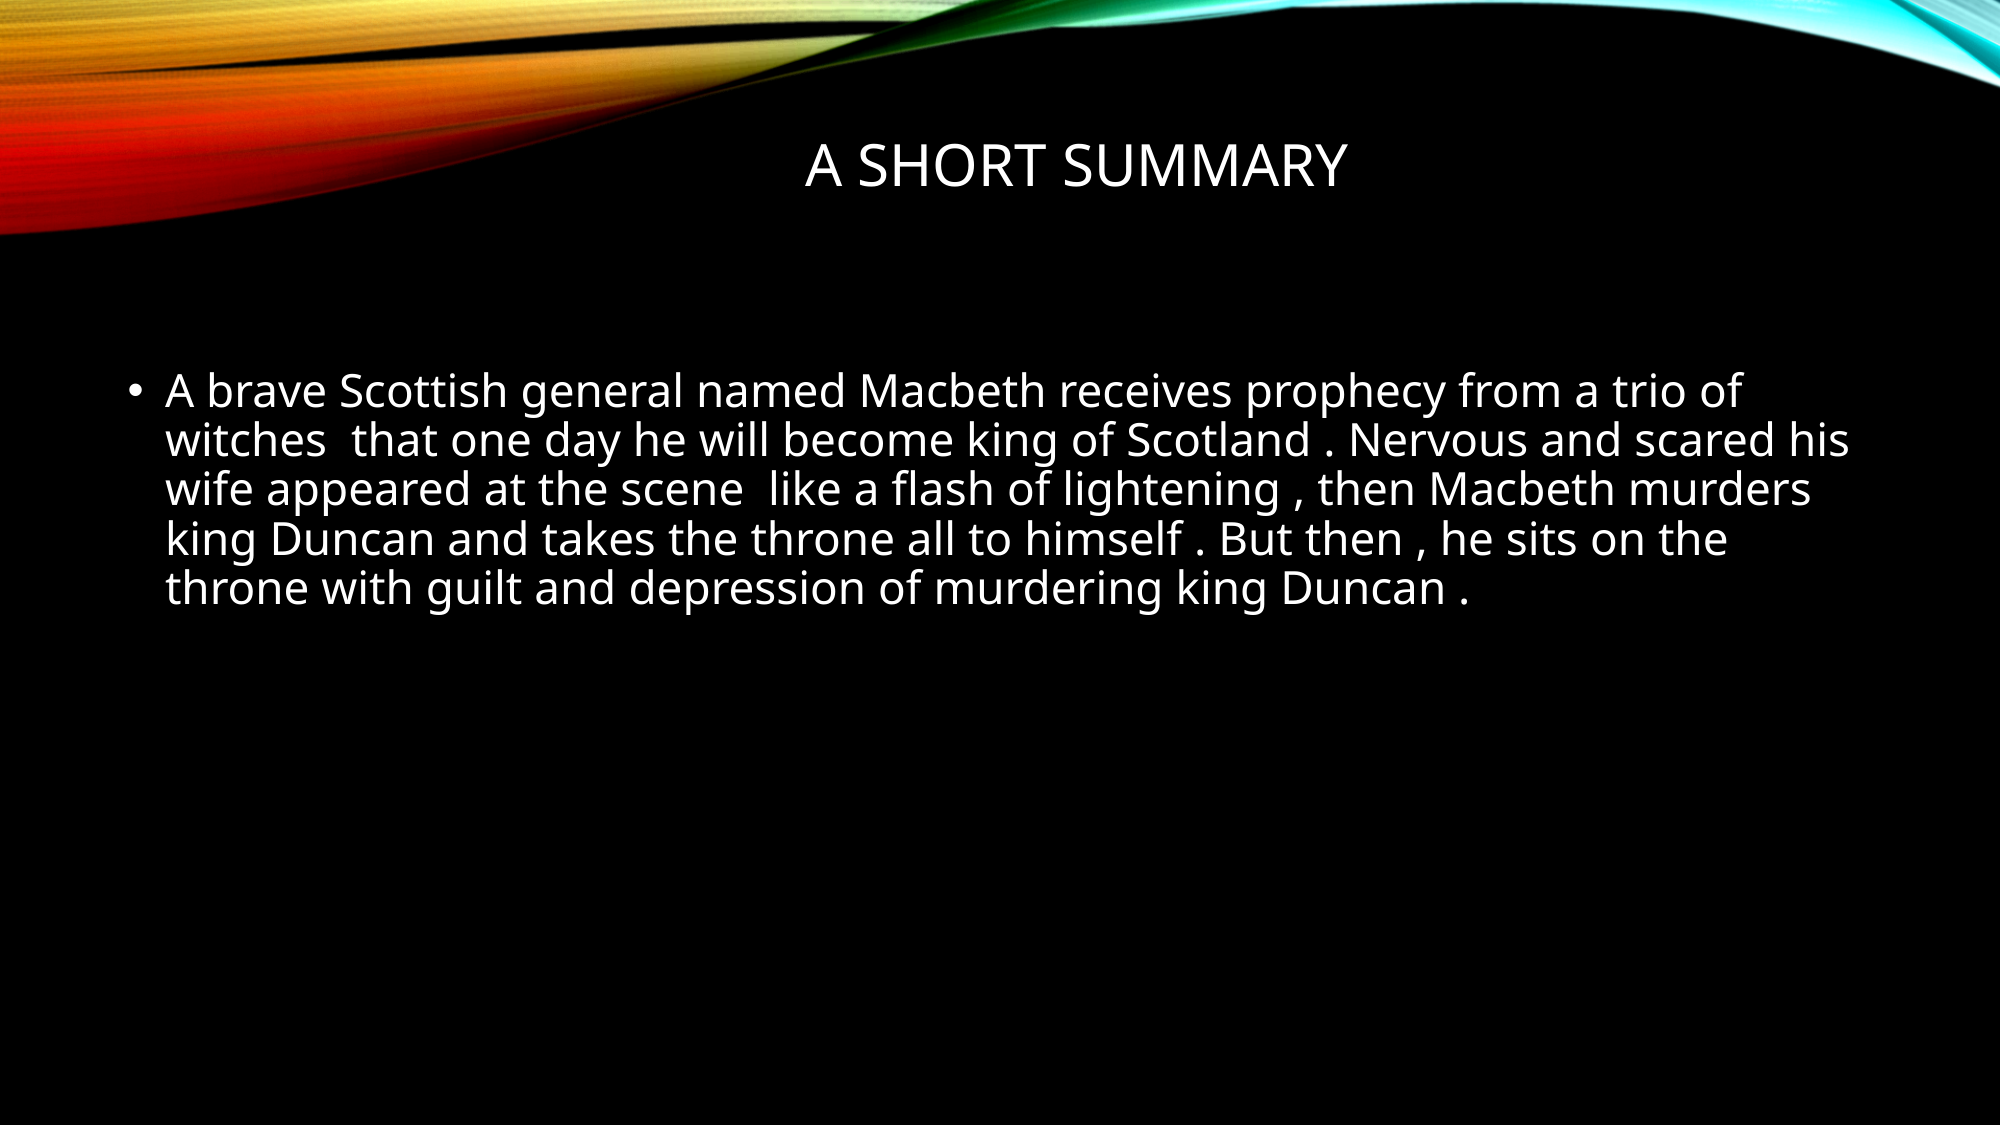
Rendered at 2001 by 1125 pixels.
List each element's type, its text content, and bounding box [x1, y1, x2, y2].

picture [0, 0, 2000, 237]
title A short summary [0, 128, 1365, 341]
list A brave Scottish general named Macbeth receives prophecy from a trio of witches that one day he will become king of Scotland . Nervous and scared his wife appeared at the scene like a flash of lightening , then Macbeth murders king Duncan and takes the throne all to himself . But then , he sits on the throne with guilt and depression of murdering king Duncan . [112, 360, 1888, 1021]
